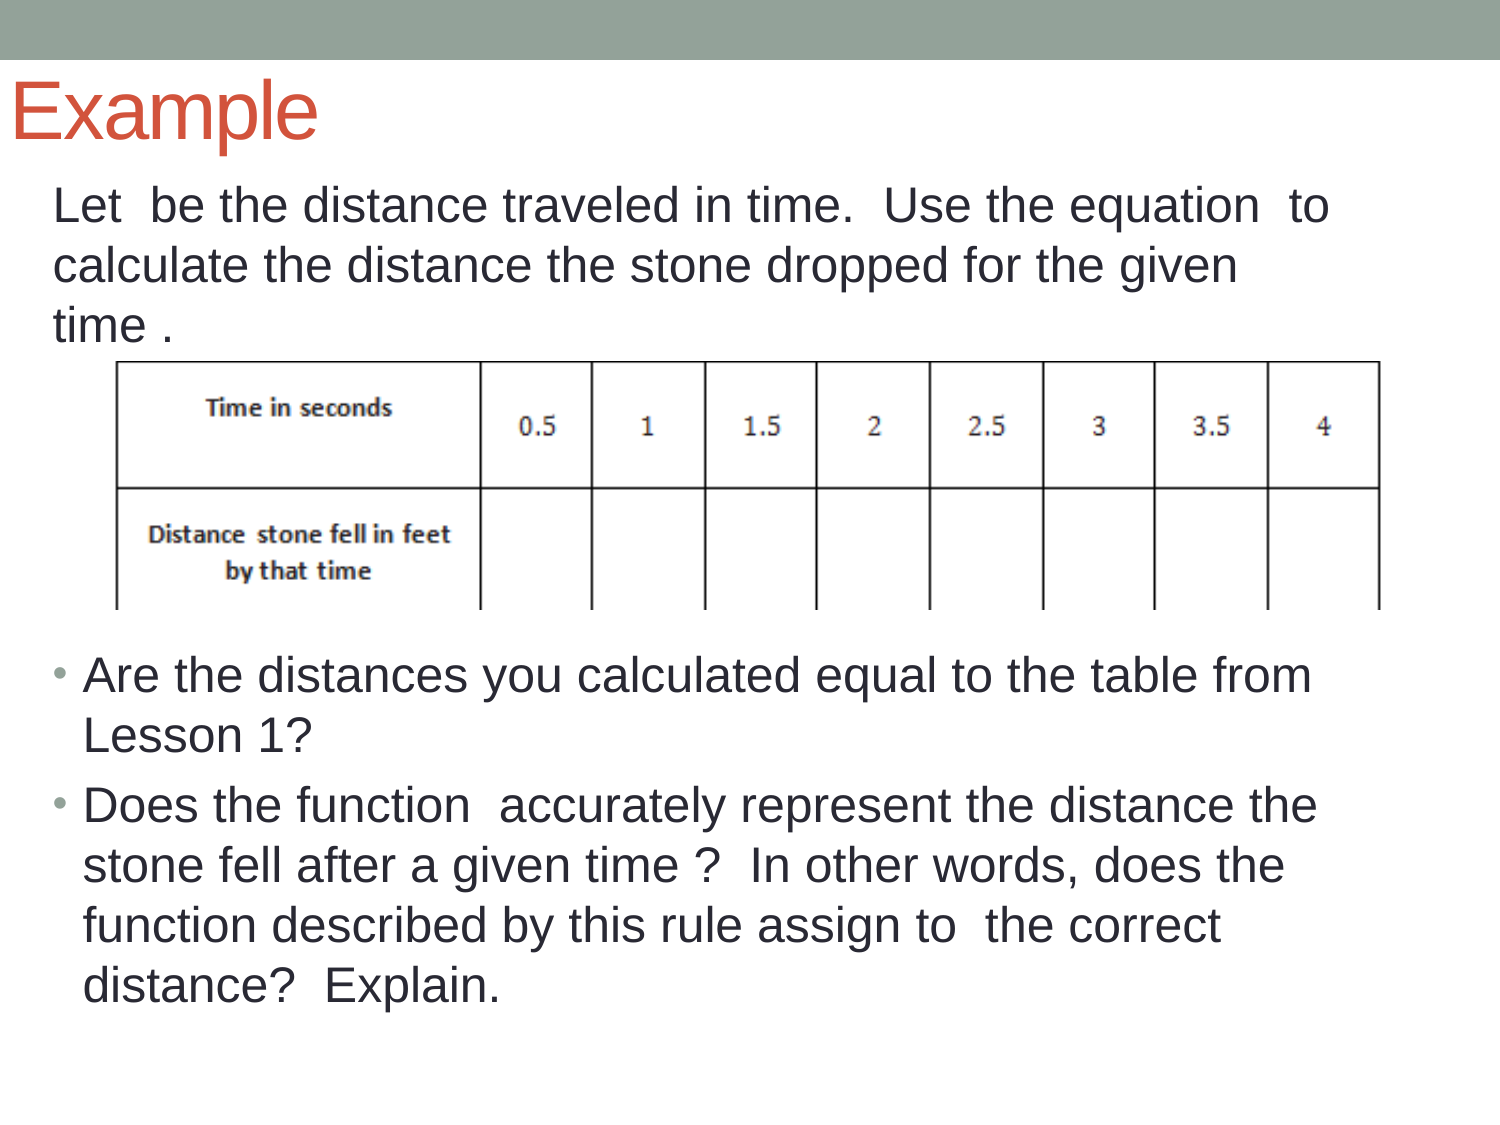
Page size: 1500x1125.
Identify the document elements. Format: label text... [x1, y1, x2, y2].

picture [109, 361, 1384, 611]
title Example [0, 24, 1345, 188]
